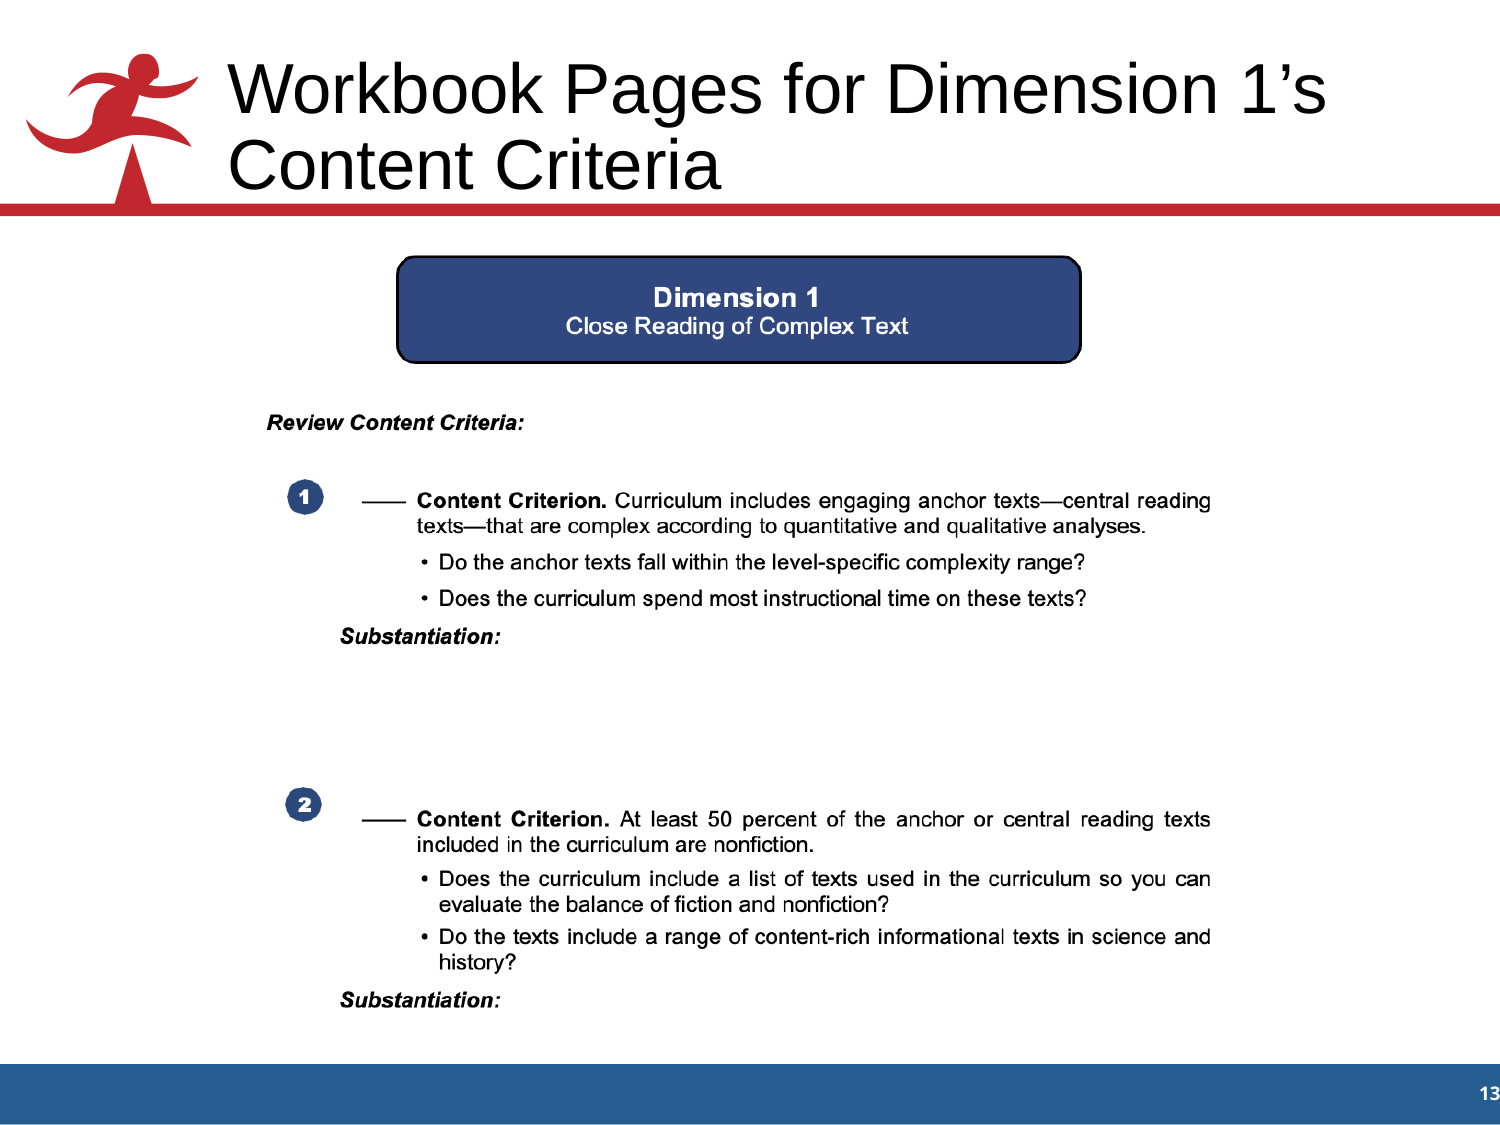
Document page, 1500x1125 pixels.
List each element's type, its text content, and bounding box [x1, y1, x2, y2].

picture [0, 0, 1500, 1125]
title Workbook Pages for Dimension 1’s Content Criteria [212, 11, 1425, 213]
